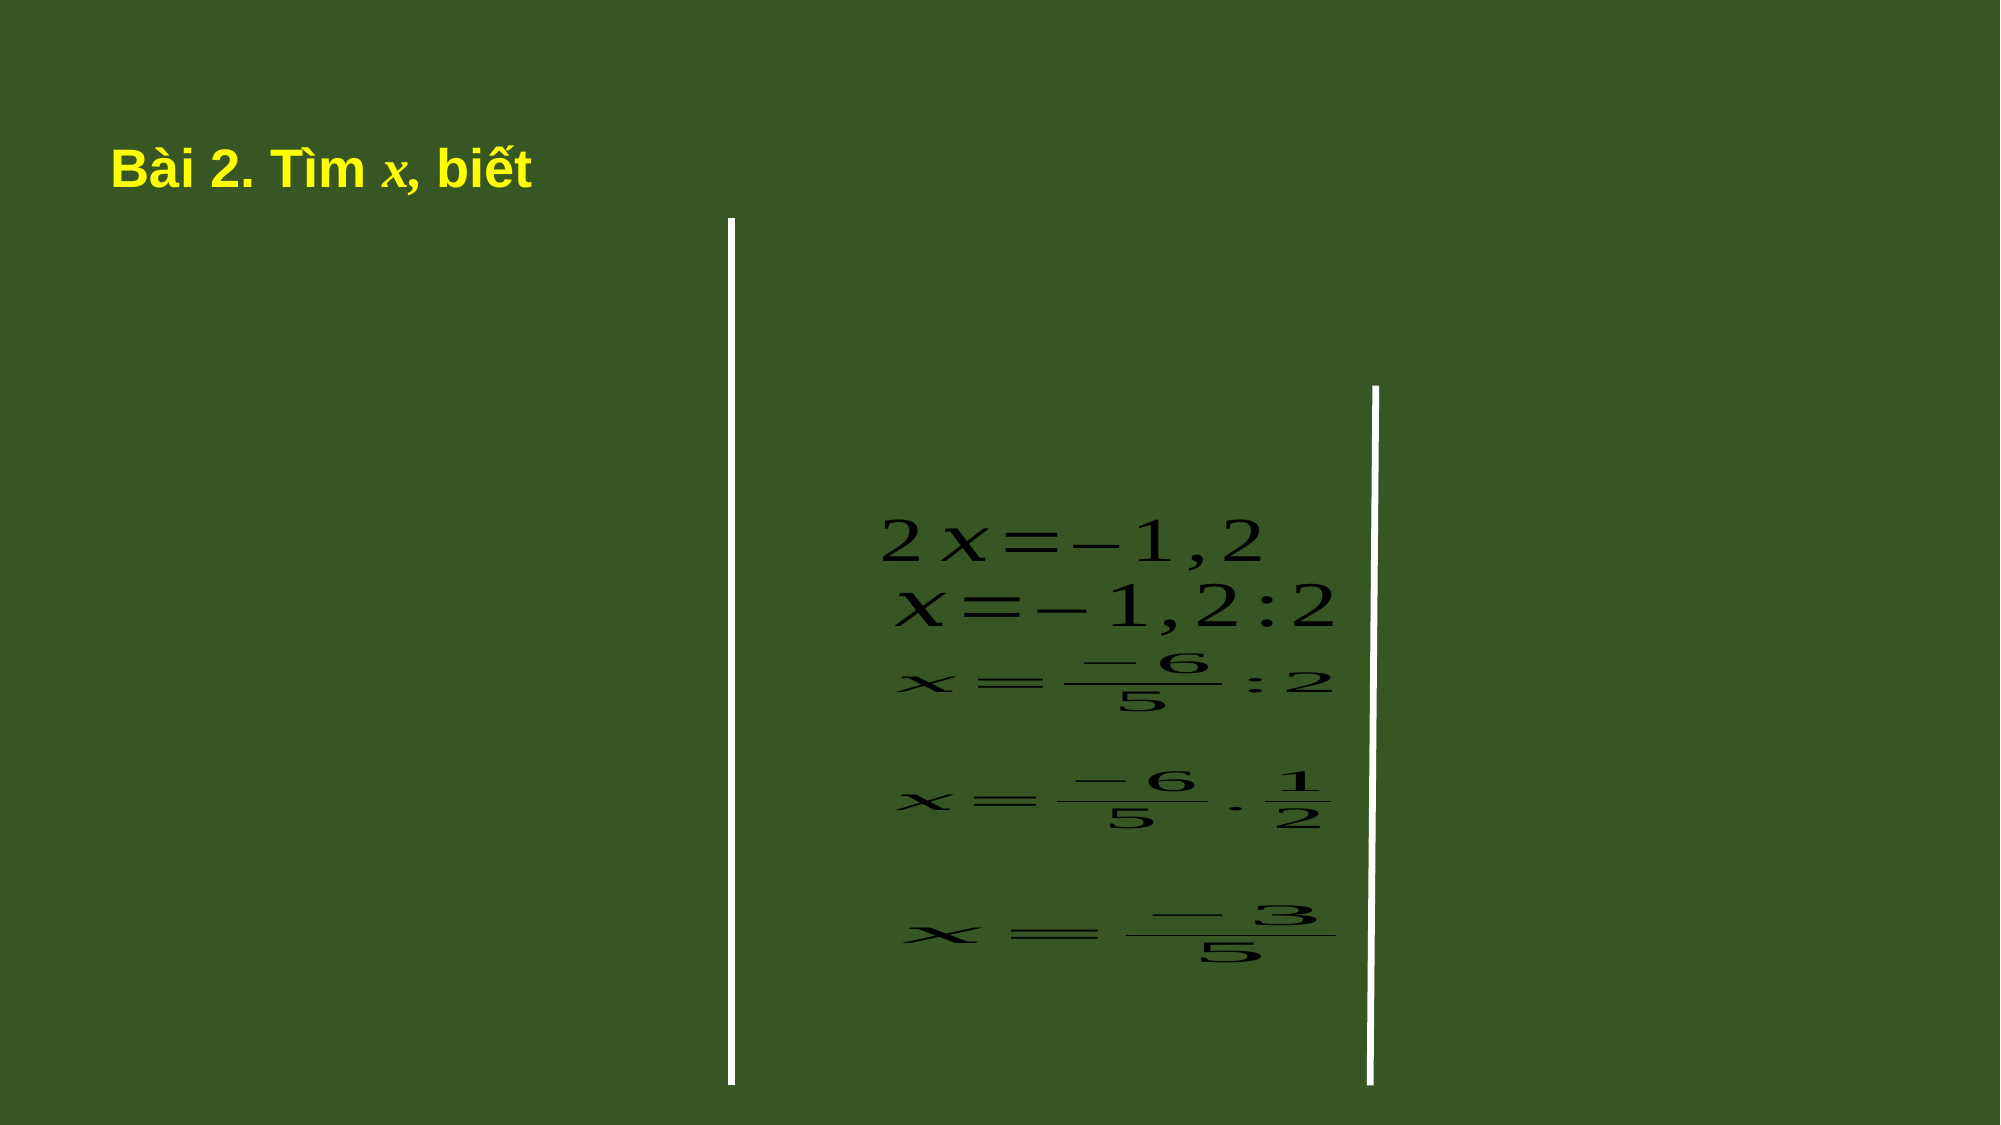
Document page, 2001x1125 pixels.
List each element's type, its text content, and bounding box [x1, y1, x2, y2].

text_box Bài 2. Tìm x, biết [95, 93, 548, 206]
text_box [1370, 385, 1376, 1086]
